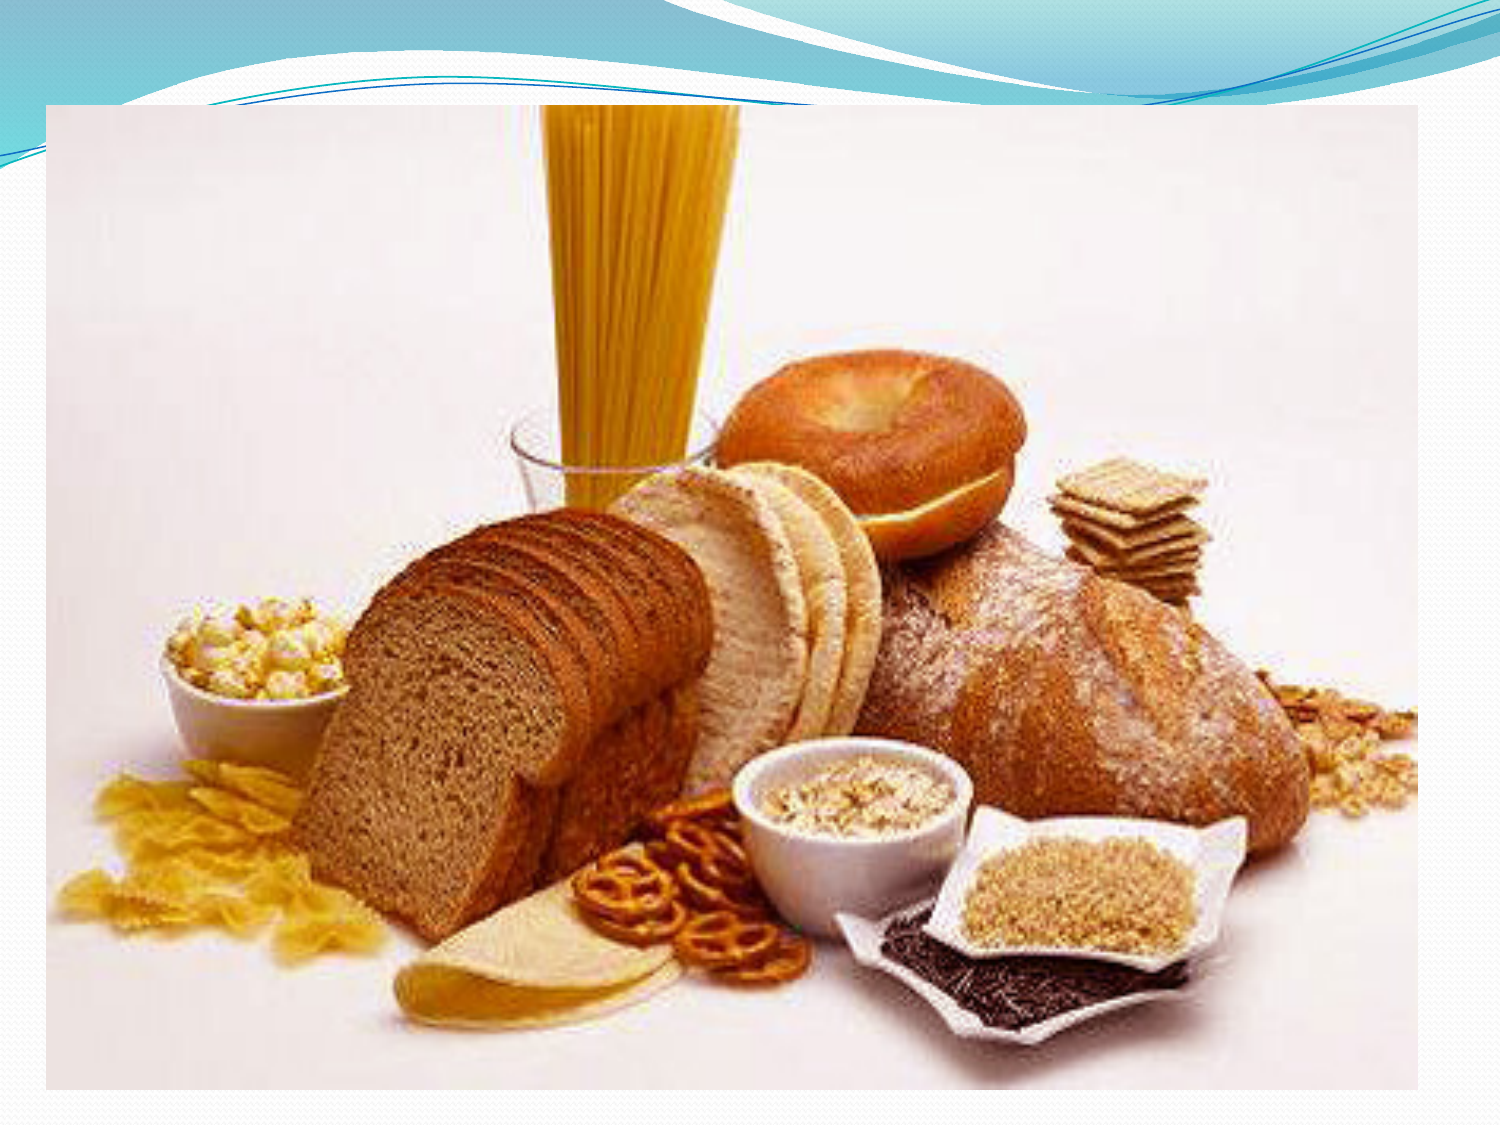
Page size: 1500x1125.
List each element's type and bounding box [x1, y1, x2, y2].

list [46, 105, 1419, 1091]
